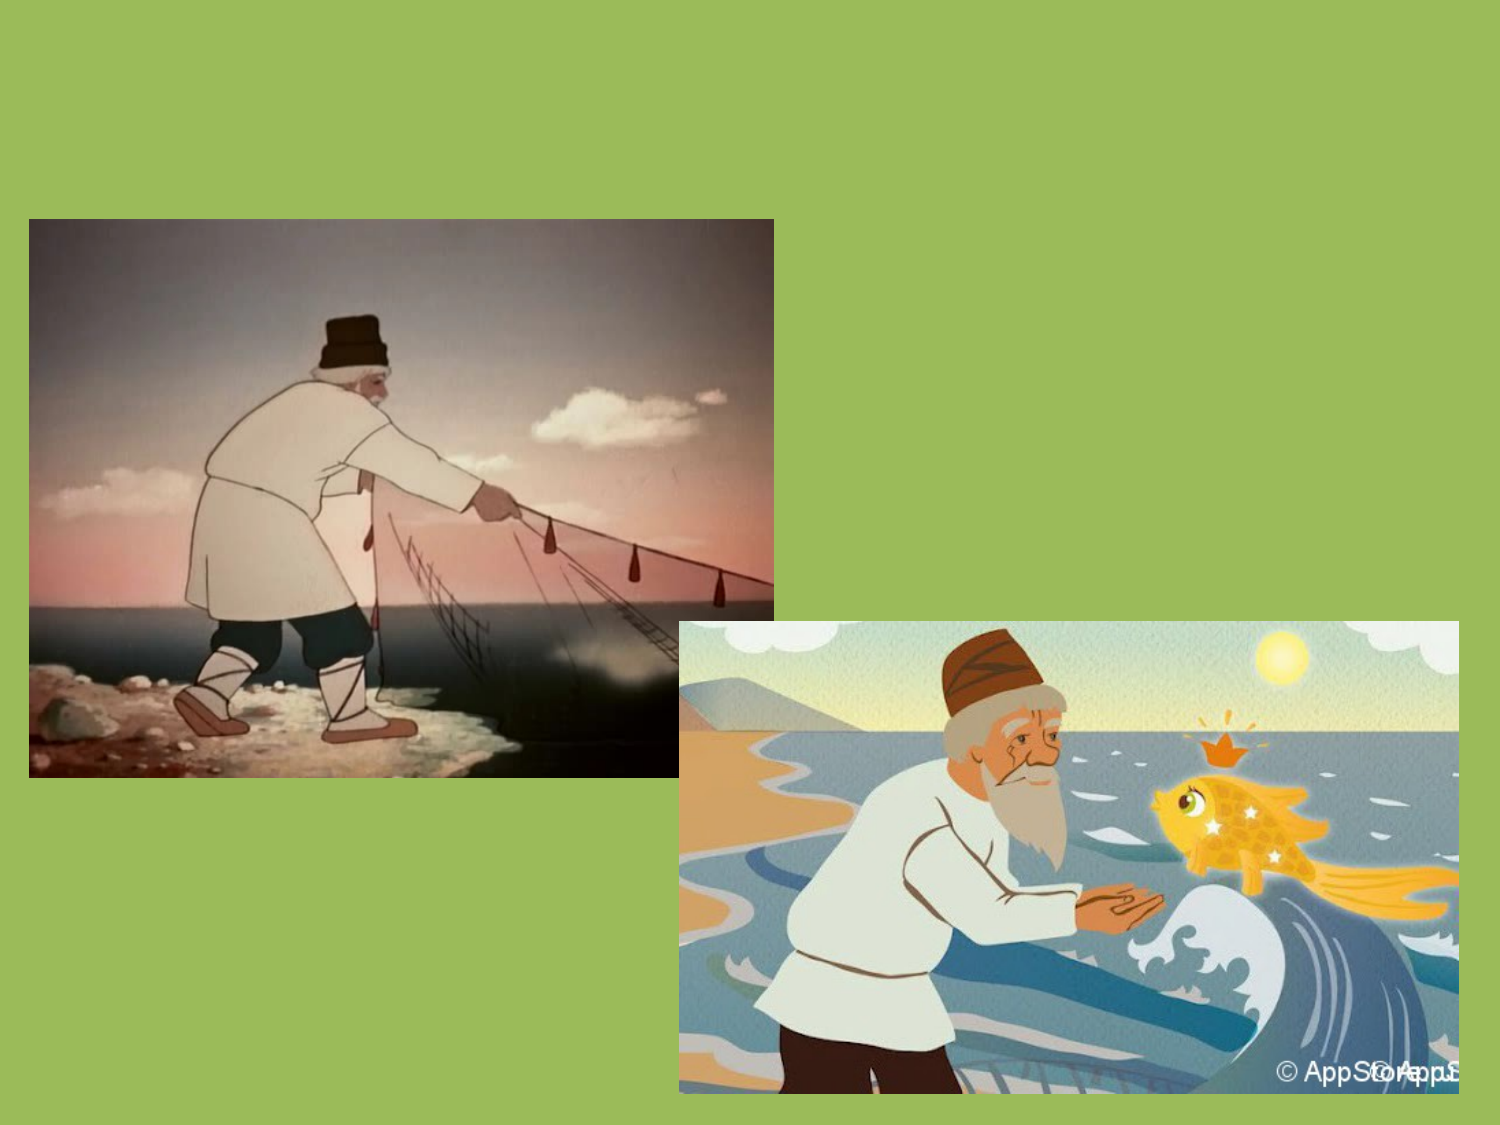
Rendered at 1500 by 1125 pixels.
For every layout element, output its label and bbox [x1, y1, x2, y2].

picture [678, 621, 1459, 1094]
list [29, 219, 774, 779]
